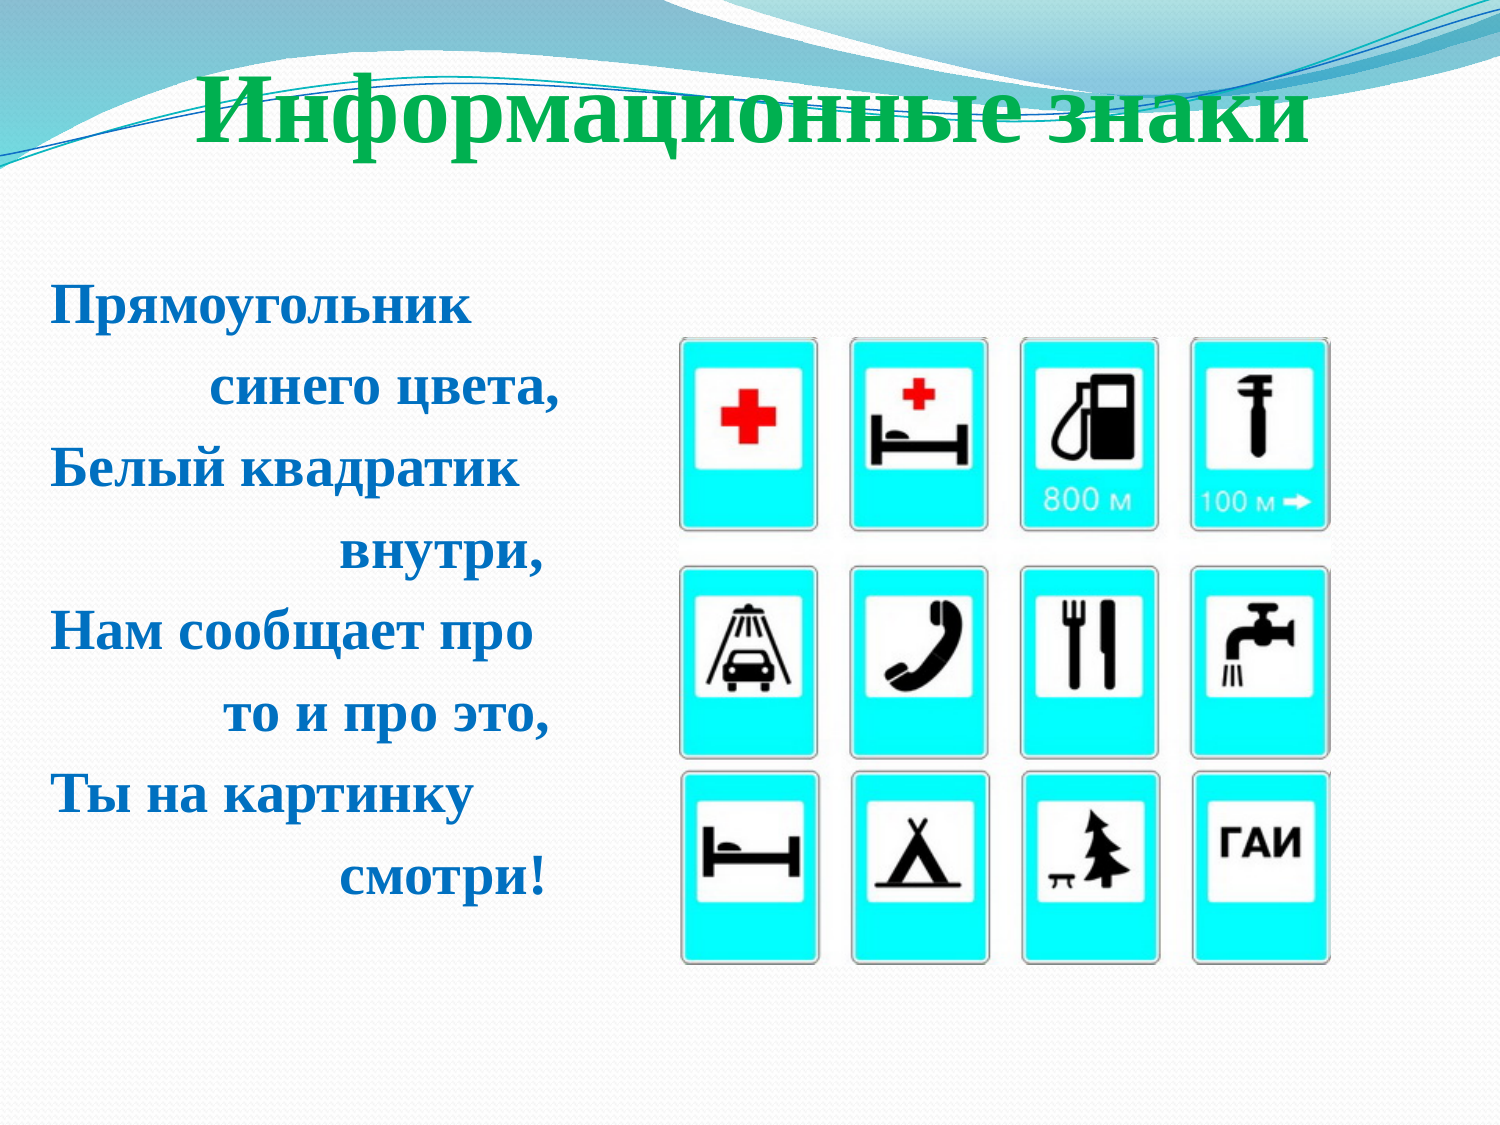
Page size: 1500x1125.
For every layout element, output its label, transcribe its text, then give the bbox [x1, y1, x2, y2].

text_box Информационные знаки [35, 35, 1473, 171]
picture [679, 339, 1330, 966]
list Прямоугольник синего цвета, Белый квадратик внутри, Нам сообщает про то и про это, Ты на картинку смотри! [46, 257, 587, 1036]
